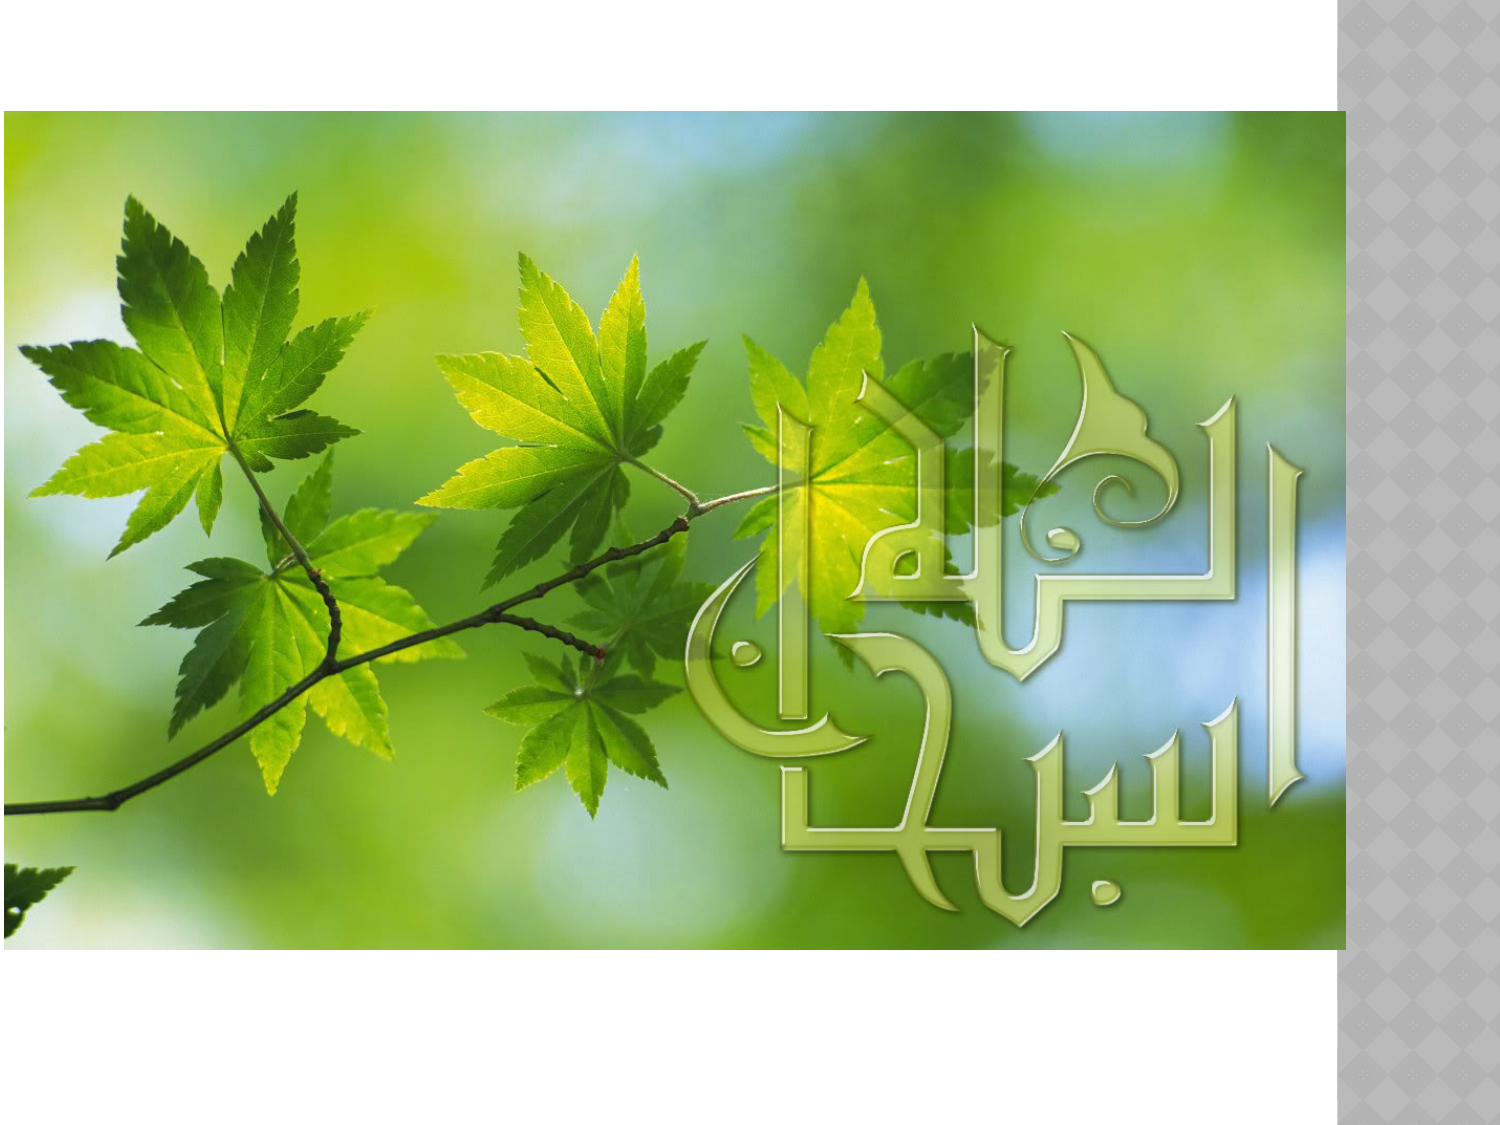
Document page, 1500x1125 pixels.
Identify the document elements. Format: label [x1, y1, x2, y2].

picture [4, 111, 1346, 951]
